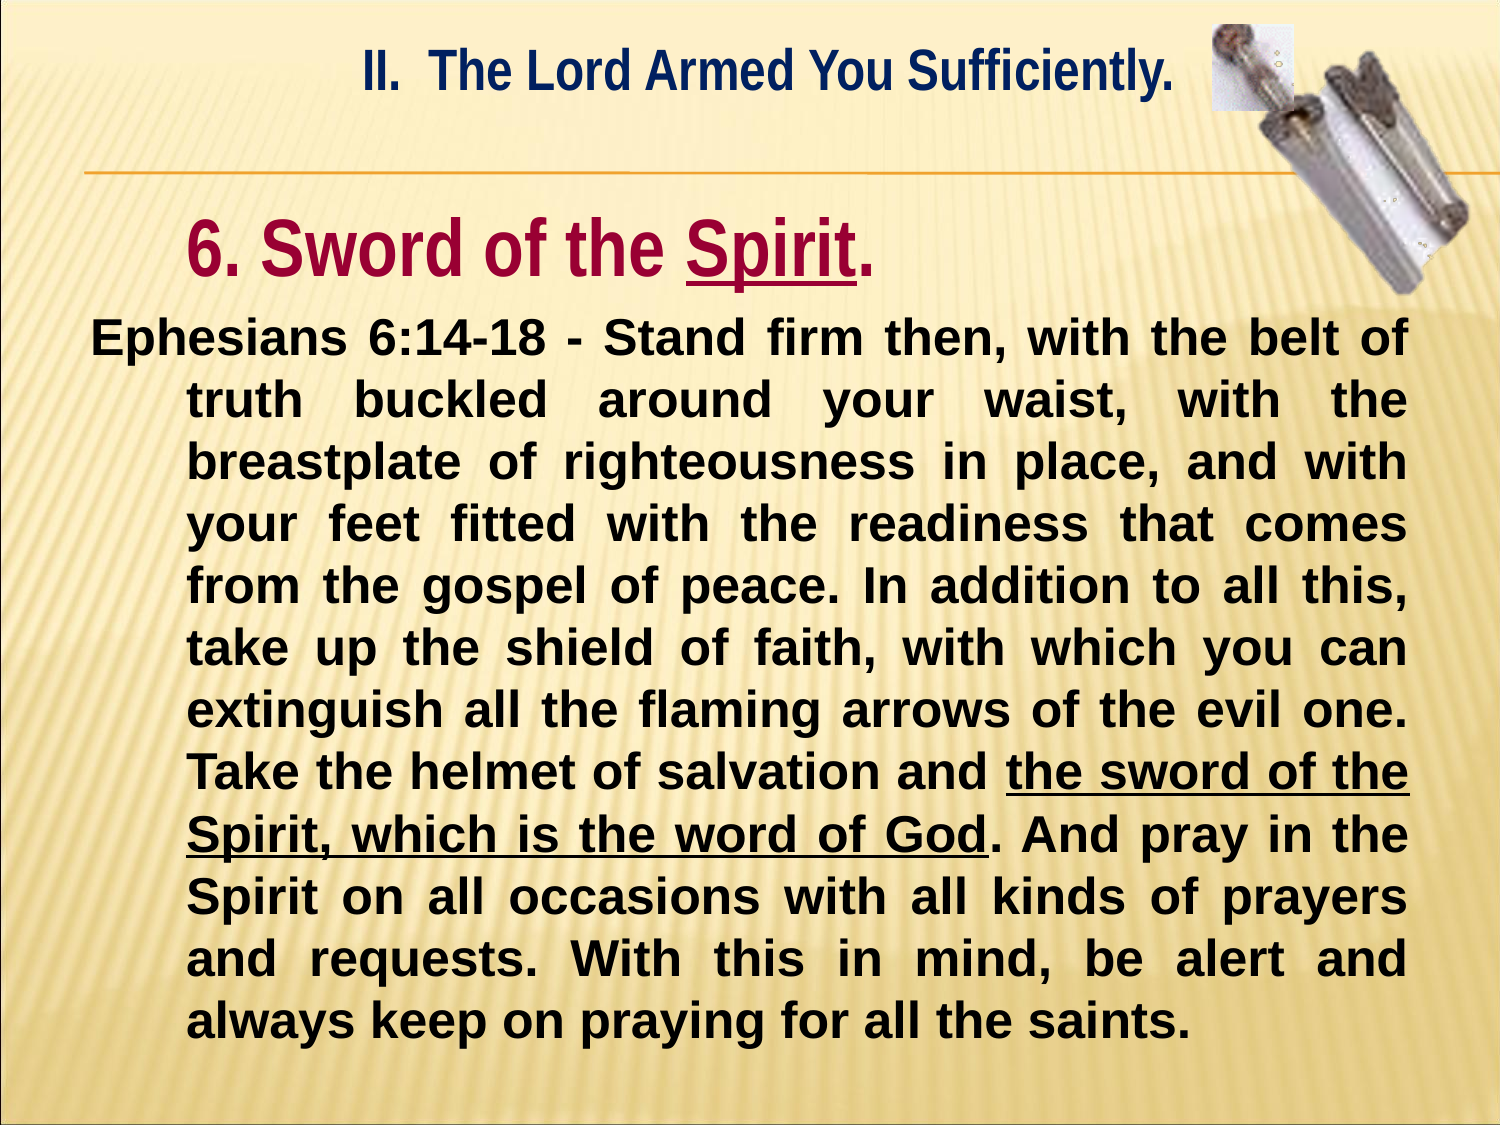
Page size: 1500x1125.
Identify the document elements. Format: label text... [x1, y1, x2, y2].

picture [599, 399, 688, 501]
picture [0, 0, 1500, 1125]
list 6. Sword of the Spirit. Ephesians 6:14-18 - Stand firm then, with the belt of truth buckled around your waist, with the breastplate of righteousness in place, and with your feet fitted with the readiness that comes from the gospel of peace. In addition to all this, take up the shield of faith, with which you can extinguish all the flaming arrows of the evil one. Take the helmet of salvation and the sword of the Spirit, which is the word of God. And pray in the Spirit on all occasions with all kinds of prayers and requests. With this in mind, be alert and always keep on praying for all the saints. [75, 187, 1425, 1075]
text_box II. The Lord Armed You Sufficiently. [124, 24, 1189, 110]
